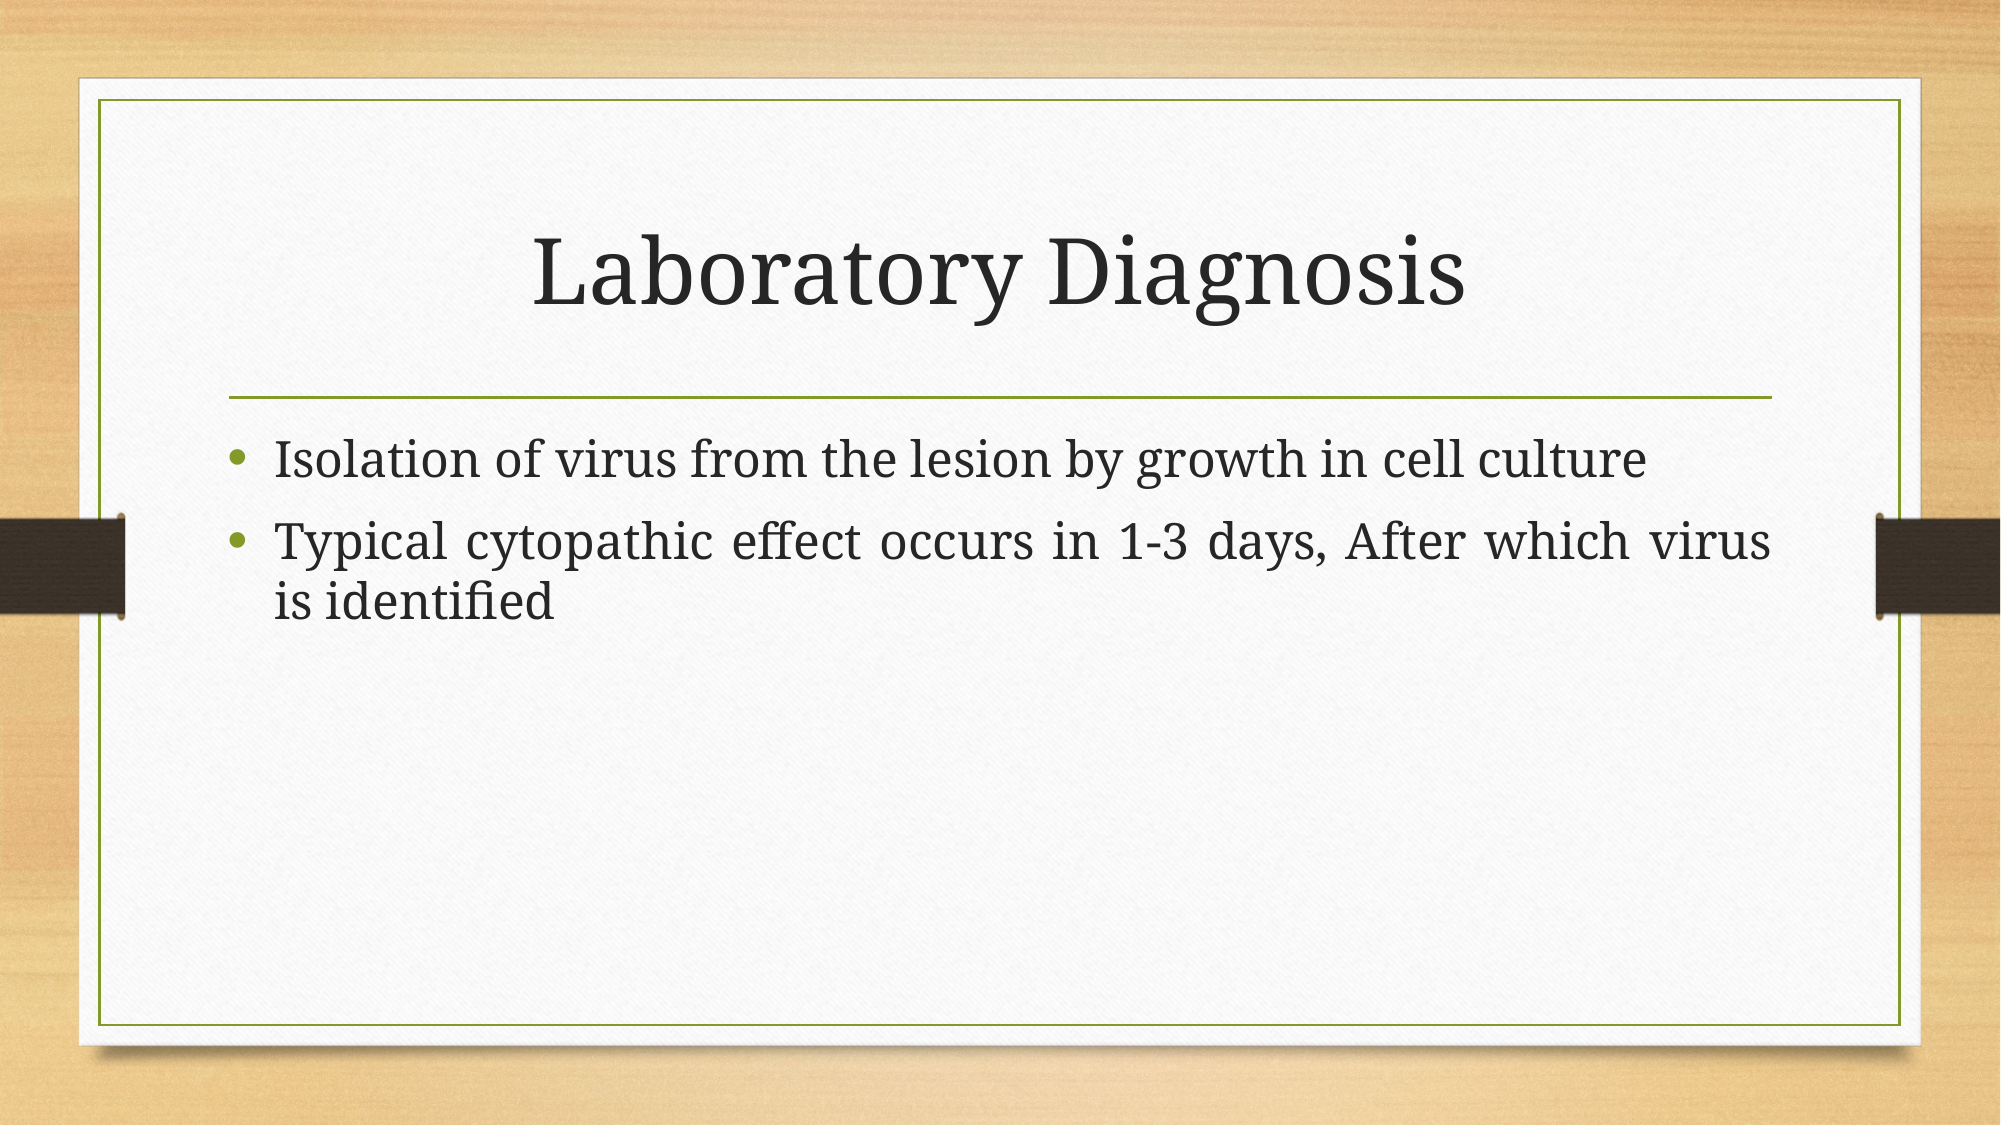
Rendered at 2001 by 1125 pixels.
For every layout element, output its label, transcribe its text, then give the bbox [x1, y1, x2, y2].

picture [0, 0, 2001, 1125]
list Isolation of virus from the lesion by growth in cell culture Typical cytopathic effect occurs in 1-3 days, After which virus is identified [212, 419, 1788, 964]
title Laboratory Diagnosis [212, 161, 1788, 375]
